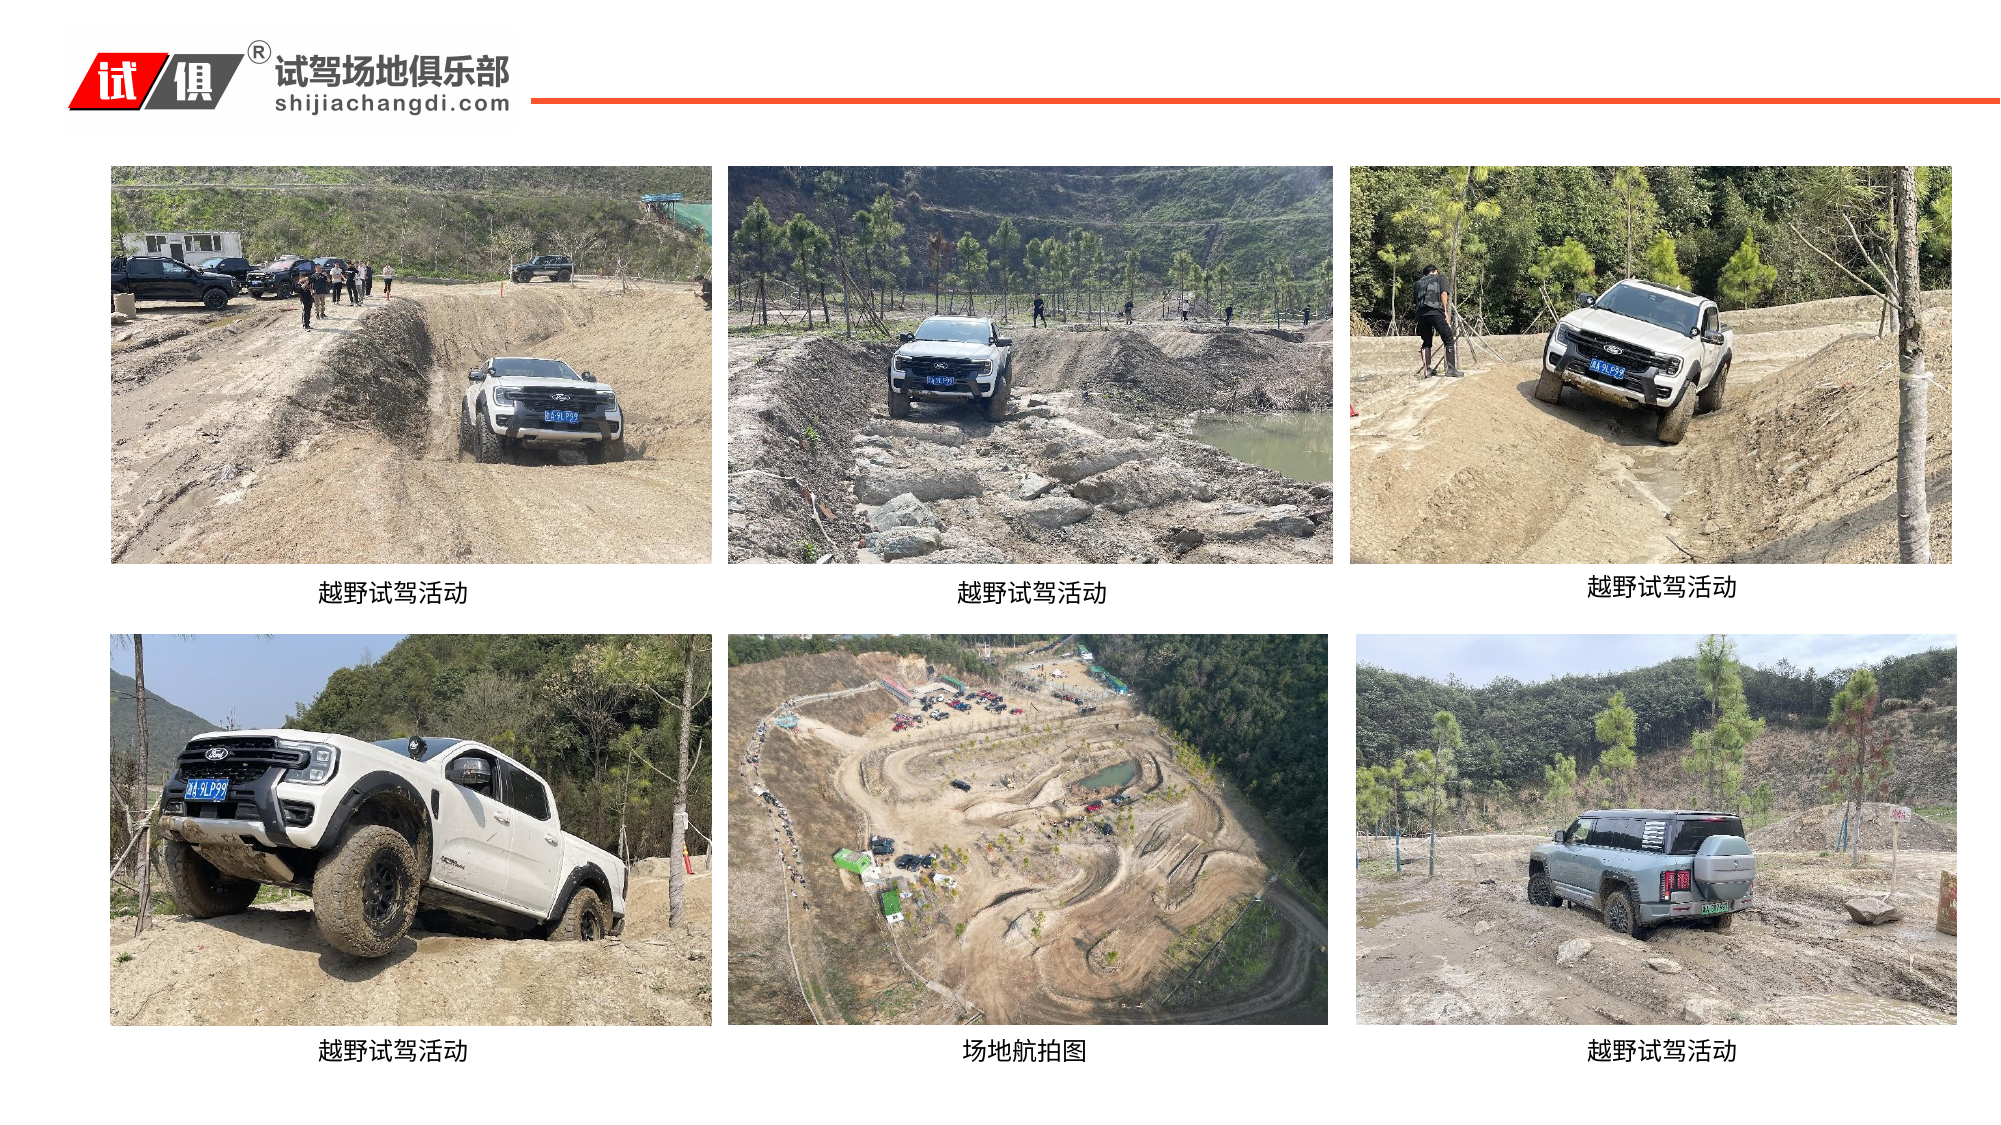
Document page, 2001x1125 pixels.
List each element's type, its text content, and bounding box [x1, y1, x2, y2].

text_box 越野试驾活动 [153, 570, 633, 615]
picture [110, 634, 712, 1026]
picture [110, 166, 712, 564]
picture [728, 166, 1333, 564]
text_box 越野试驾活动 [779, 570, 1286, 615]
picture [1356, 634, 1957, 1025]
picture [728, 634, 1328, 1025]
text_box 越野试驾活动 [1499, 564, 1825, 609]
text_box 越野试驾活动 [1499, 1027, 1825, 1073]
picture [1350, 166, 1952, 564]
text_box 场地航拍图 [771, 1027, 1279, 1073]
text_box 越野试驾活动 [153, 1027, 633, 1073]
picture [53, 26, 531, 134]
